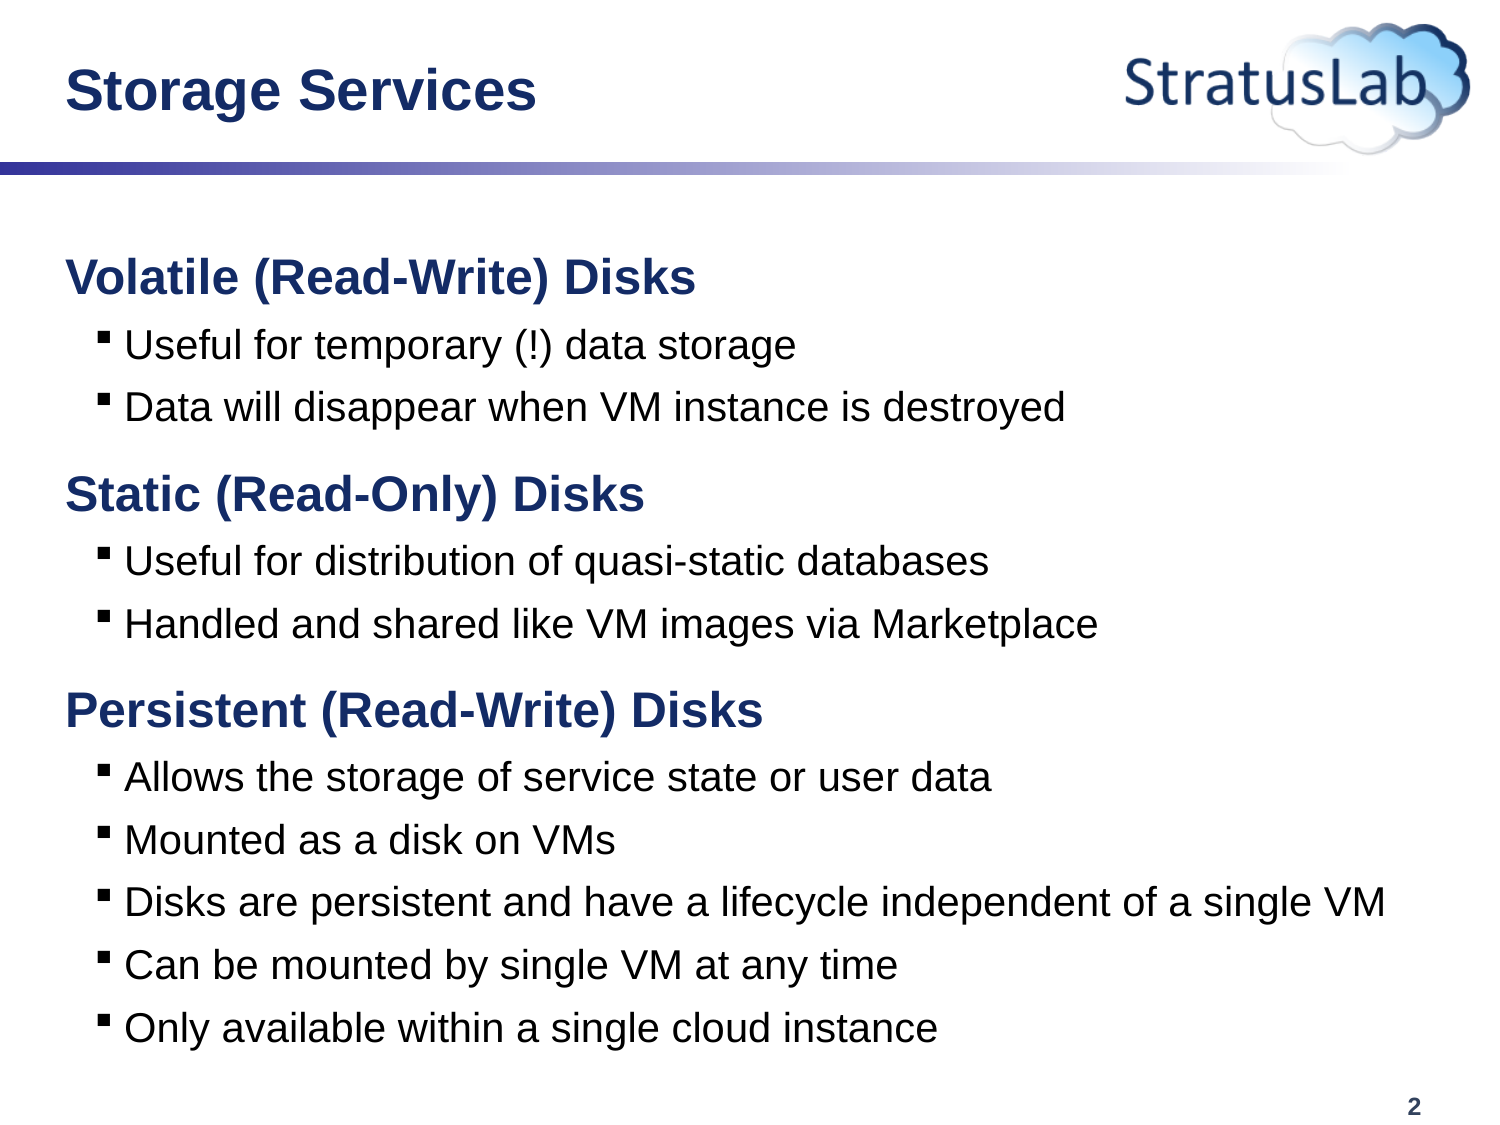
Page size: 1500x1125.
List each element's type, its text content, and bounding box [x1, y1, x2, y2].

picture [1113, 19, 1478, 162]
title Storage Services [49, 12, 1113, 163]
list Volatile (Read-Write) Disks Useful for temporary (!) data storage Data will disappear when VM instance is destroyed Static (Read-Only) Disks Useful for distribution of quasi-static databases Handled and shared like VM images via Marketplace Persistent (Read-Write) Disks Allows the storage of service state or user data Mounted as a disk on VMs Disks are persistent and have a lifecycle independent of a single VM Can be mounted by single VM at any time Only available within a single cloud instance [49, 237, 1451, 1076]
